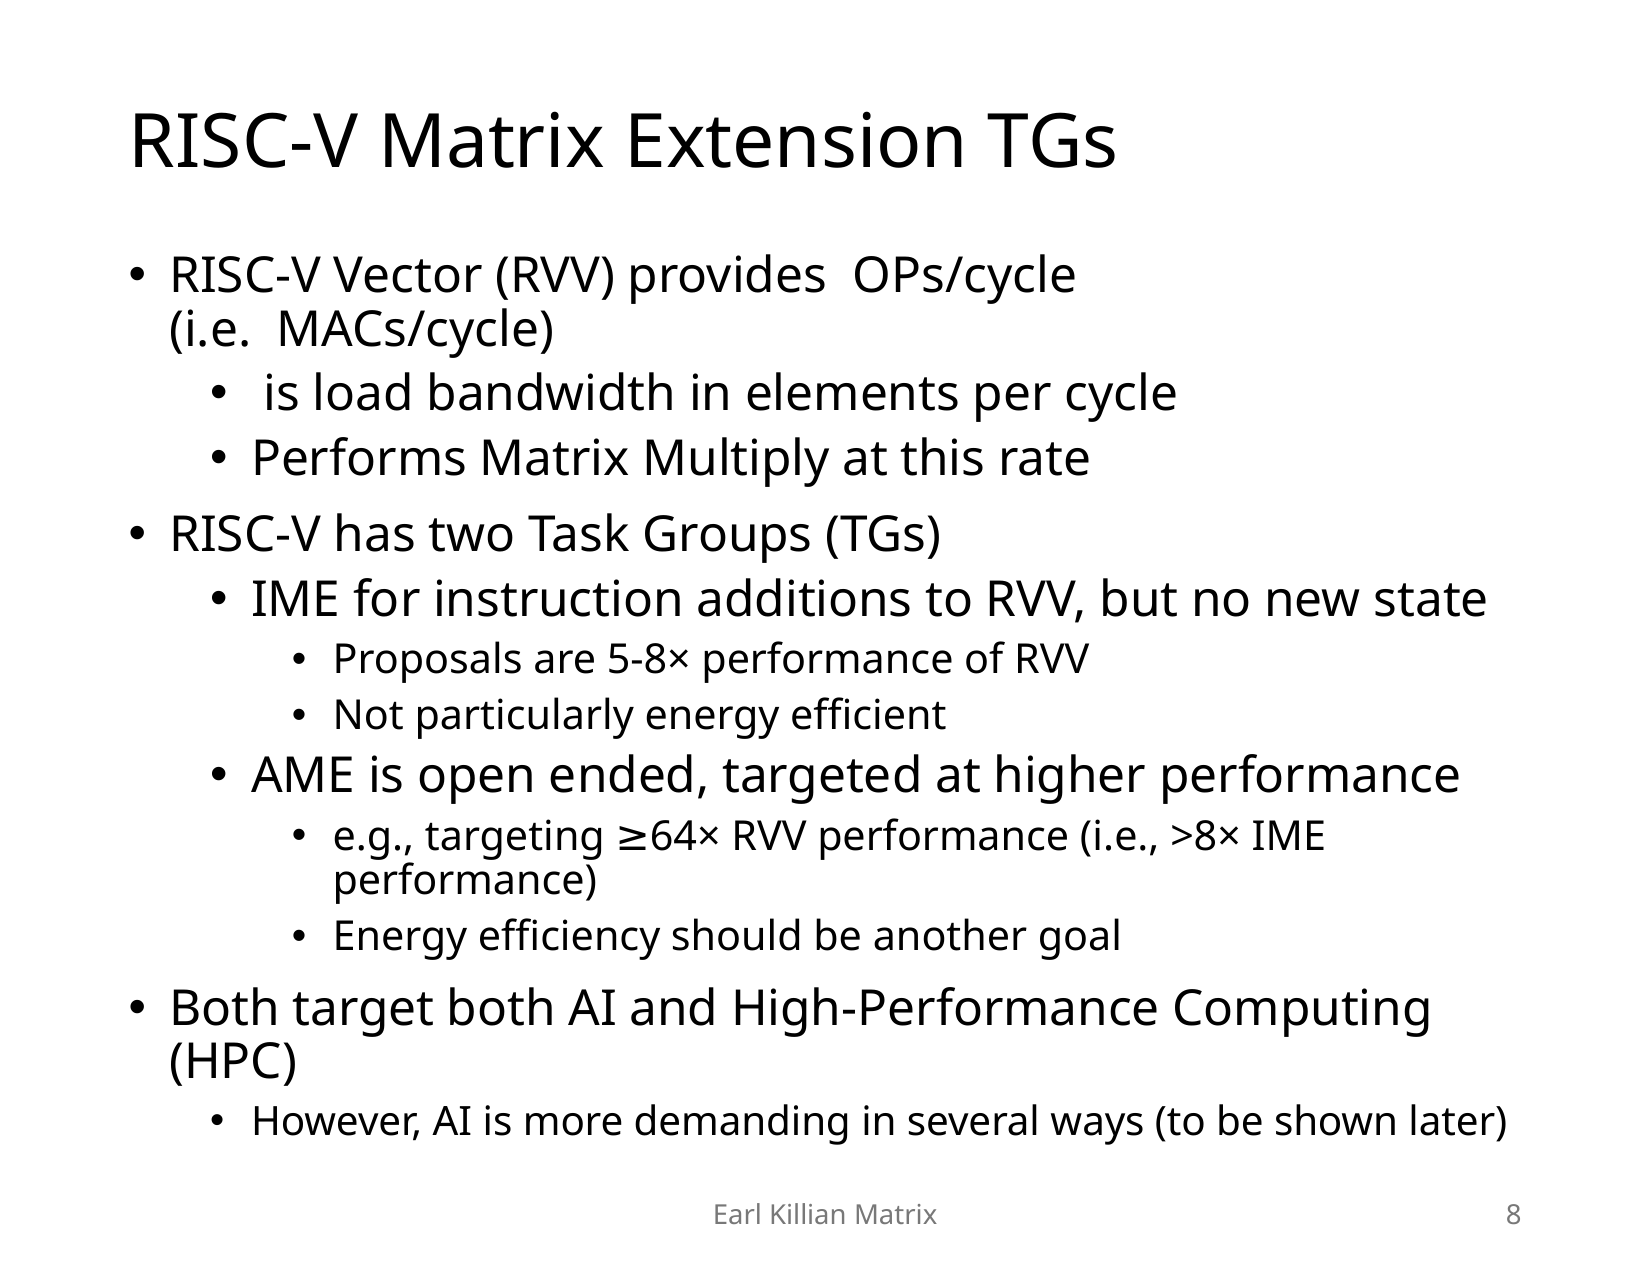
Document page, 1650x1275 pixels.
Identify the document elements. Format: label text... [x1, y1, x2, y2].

title RISC-V Matrix Extension TGs [113, 67, 1539, 219]
footer Earl Killian Matrix [546, 1181, 1104, 1250]
slide_number 8 [1165, 1181, 1537, 1250]
